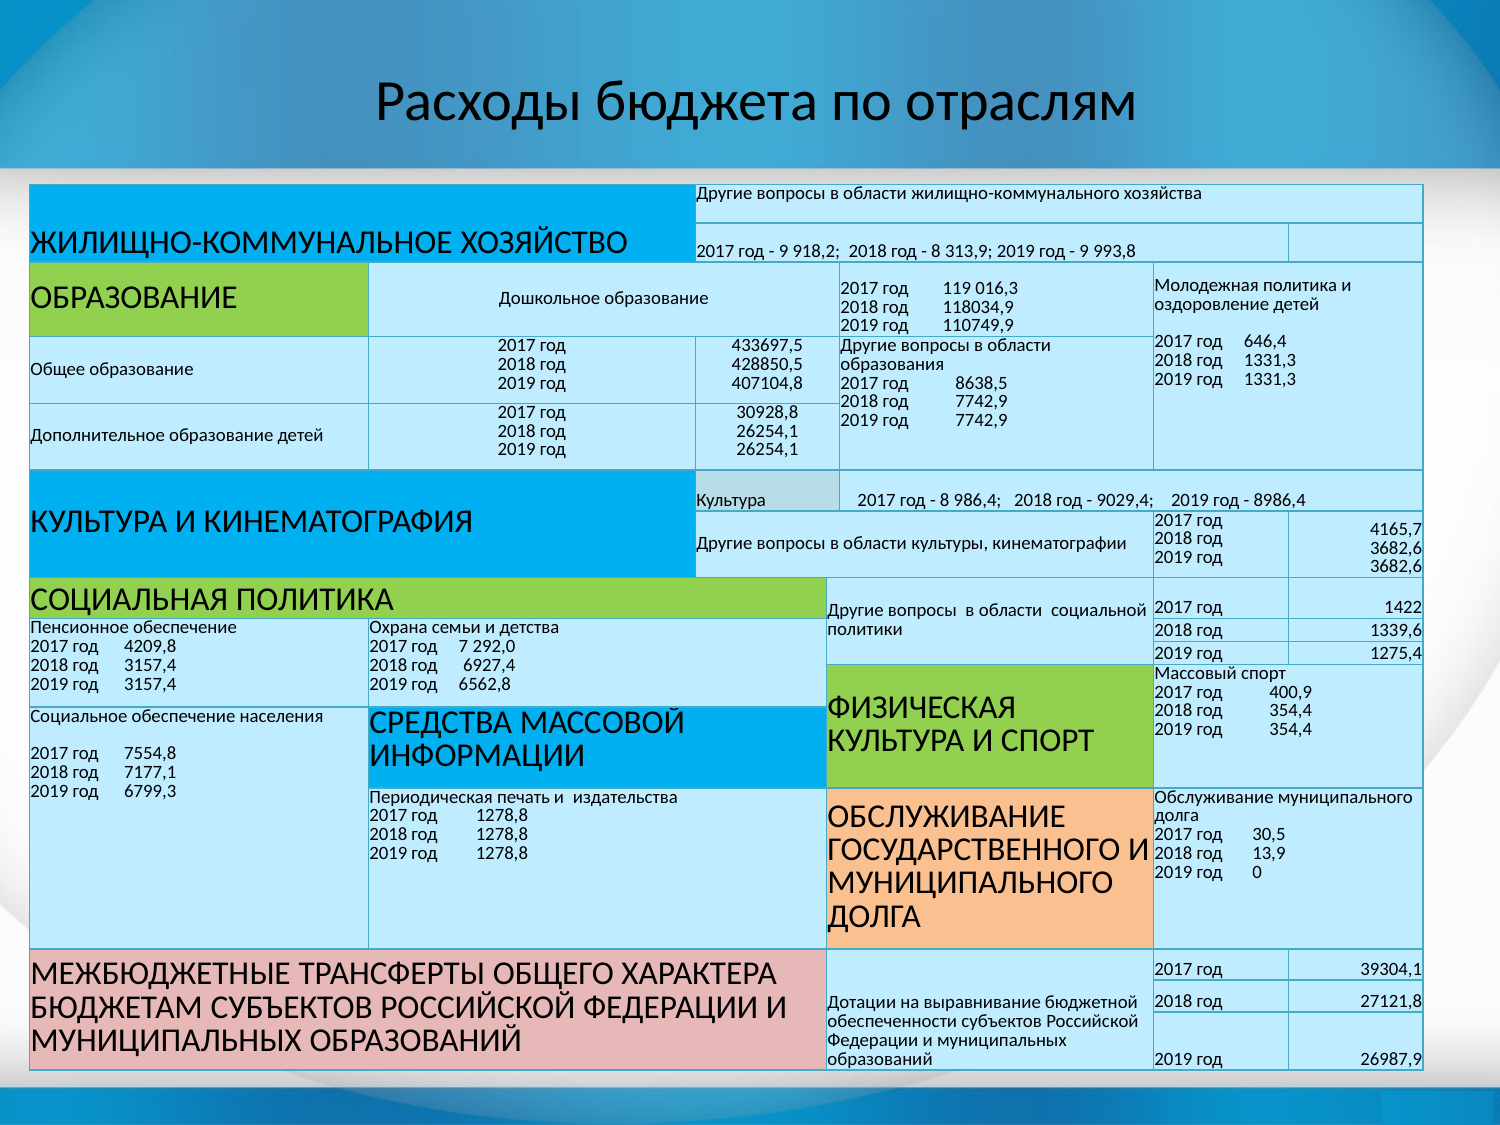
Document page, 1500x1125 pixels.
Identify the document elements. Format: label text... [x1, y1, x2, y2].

table_cell МЕЖБЮДЖЕТНЫЕ ТРАНСФЕРТЫ ОБЩЕГО ХАРАКТЕРА БЮДЖЕТАМ СУБЪЕКТОВ РОССИЙСКОЙ ФЕДЕРАЦИИ И МУНИЦИПАЛЬНЫХ ОБРАЗОВАНИЙ [30, 950, 826, 1069]
table_cell 2017 год 2018 год 2019 год [369, 404, 695, 469]
table_cell 2017 год 119 016,3 2018 год 118034,9 2019 год 110749,9 [840, 263, 1153, 336]
table_cell ОБРАЗОВАНИЕ [30, 263, 368, 336]
table_header ЖИЛИЩНО-КОММУНАЛЬНОЕ ХОЗЯЙСТВО [30, 185, 695, 261]
table_cell Другие вопросы в области образования 2017 год 8638,5 2018 год 7742,9 2019 год 7742,9 [840, 337, 1153, 469]
table_cell 1339,6 [1289, 619, 1422, 641]
title Расходы бюджета по отраслям [88, 45, 1425, 149]
table_cell 2018 год [1154, 981, 1288, 1011]
table_cell Массовый спорт 2017 год 400,9 2018 год 354,4 2019 год 354,4 [1154, 665, 1422, 787]
table_cell 2017 год [1154, 578, 1288, 618]
picture [0, 0, 1500, 1125]
table_cell 4165,7 3682,6 3682,6 [1289, 512, 1422, 577]
table_cell Молодежная политика и оздоровление детей 2017 год 646,4 2018 год 1331,3 2019 год 1331,3 [1154, 263, 1422, 469]
table_cell 39304,1 [1289, 950, 1422, 979]
table_cell Дополнительное образование детей [30, 404, 368, 469]
table_cell [1289, 224, 1422, 261]
table_cell 1422 [1289, 578, 1422, 618]
table_cell Охрана семьи и детства 2017 год 7 292,0 2018 год 6927,4 2019 год 6562,8 [369, 619, 826, 706]
table_cell Периодическая печать и издательства 2017 год 1278,8 2018 год 1278,8 2019 год 1278,8 [369, 789, 826, 948]
table_cell ОБСЛУЖИВАНИЕ ГОСУДАРСТВЕННОГО И МУНИЦИПАЛЬНОГО ДОЛГА [827, 789, 1153, 948]
table_cell Общее образование [30, 337, 368, 403]
table_cell 2017 год - 8 986,4; 2018 год - 9029,4; 2019 год - 8986,4 [840, 471, 1422, 510]
table_cell 2019 год [1154, 1013, 1288, 1069]
table_cell Социальное обеспечение населения 2017 год 7554,8 2018 год 7177,1 2019 год 6799,3 [30, 708, 368, 948]
table_cell 2017 год [1154, 950, 1288, 979]
table_cell 2019 год [1154, 642, 1288, 664]
table_cell 2017 год - 9 918,2; 2018 год - 8 313,9; 2019 год - 9 993,8 [696, 224, 1288, 261]
table_cell Дотации на выравнивание бюджетной обеспеченности субъектов Российской Федерации и муниципальных образований [827, 950, 1153, 1069]
table_cell КУЛЬТУРА И КИНЕМАТОГРАФИЯ [30, 471, 695, 577]
table_cell СОЦИАЛЬНАЯ ПОЛИТИКА [30, 578, 826, 618]
table_cell 30928,8 26254,1 26254,1 [696, 404, 839, 469]
table_cell СРЕДСТВА МАССОВОЙ ИНФОРМАЦИИ [369, 708, 826, 787]
table_cell 2017 год 2018 год 2019 год [1154, 512, 1288, 577]
table_cell Пенсионное обеспечение 2017 год 4209,8 2018 год 3157,4 2019 год 3157,4 [30, 619, 368, 706]
table_cell 2017 год 2018 год 2019 год [369, 337, 695, 403]
table_cell 2018 год [1154, 619, 1288, 641]
table_cell ФИЗИЧЕСКАЯ КУЛЬТУРА И СПОРТ [827, 665, 1153, 787]
table_cell 27121,8 [1289, 981, 1422, 1011]
table_cell Культура [696, 471, 839, 510]
table_cell 433697,5 428850,5 407104,8 [696, 337, 839, 403]
table_cell Дошкольное образование [369, 263, 839, 336]
table_header Другие вопросы в области жилищно-коммунального хозяйства [696, 185, 1422, 222]
table_cell Другие вопросы в области культуры, кинематографии [696, 512, 1153, 577]
table_cell 1275,4 [1289, 642, 1422, 664]
table_cell Обслуживание муниципального долга 2017 год 30,5 2018 год 13,9 2019 год 0 [1154, 789, 1422, 948]
table_cell Другие вопросы в области социальной политики [827, 578, 1153, 664]
table_cell 26987,9 [1289, 1013, 1422, 1069]
